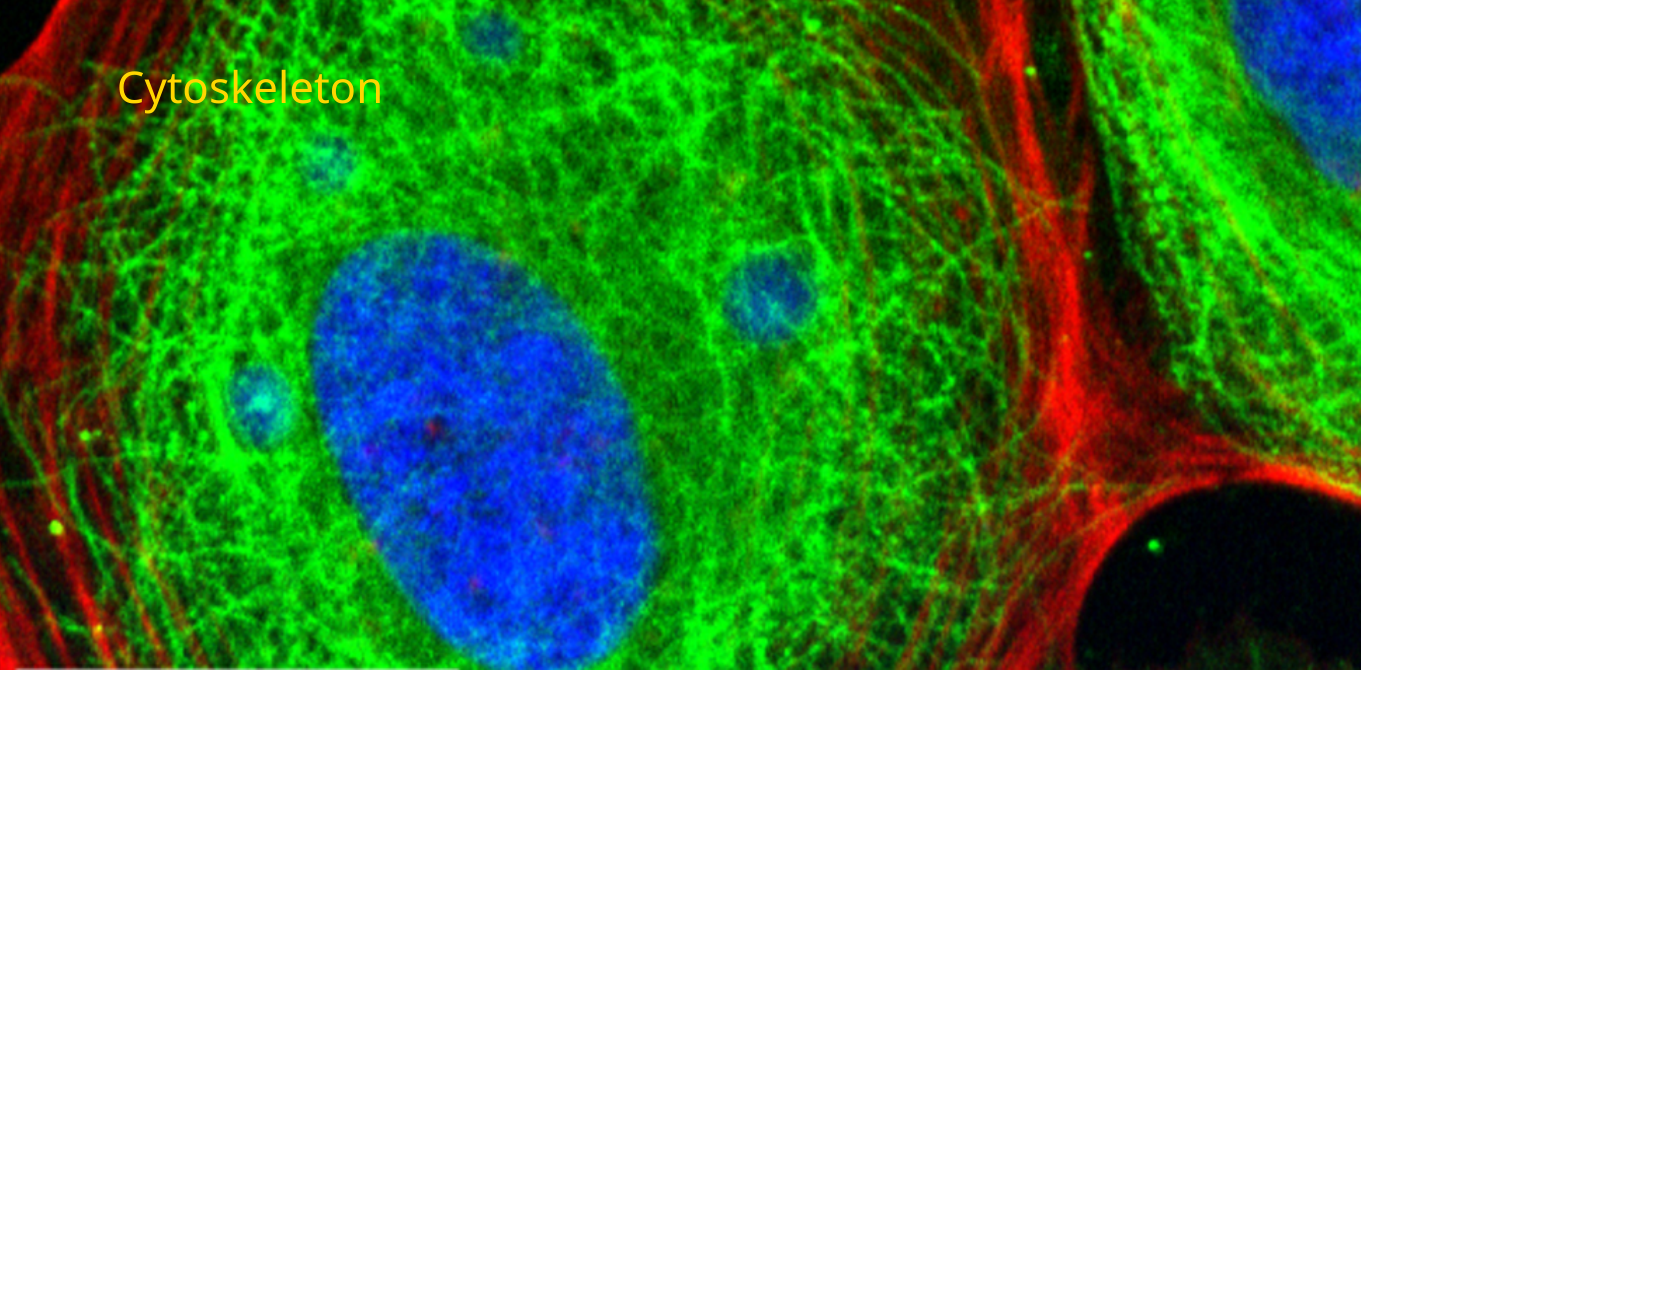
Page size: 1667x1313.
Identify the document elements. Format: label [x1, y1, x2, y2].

picture [0, 0, 1361, 671]
